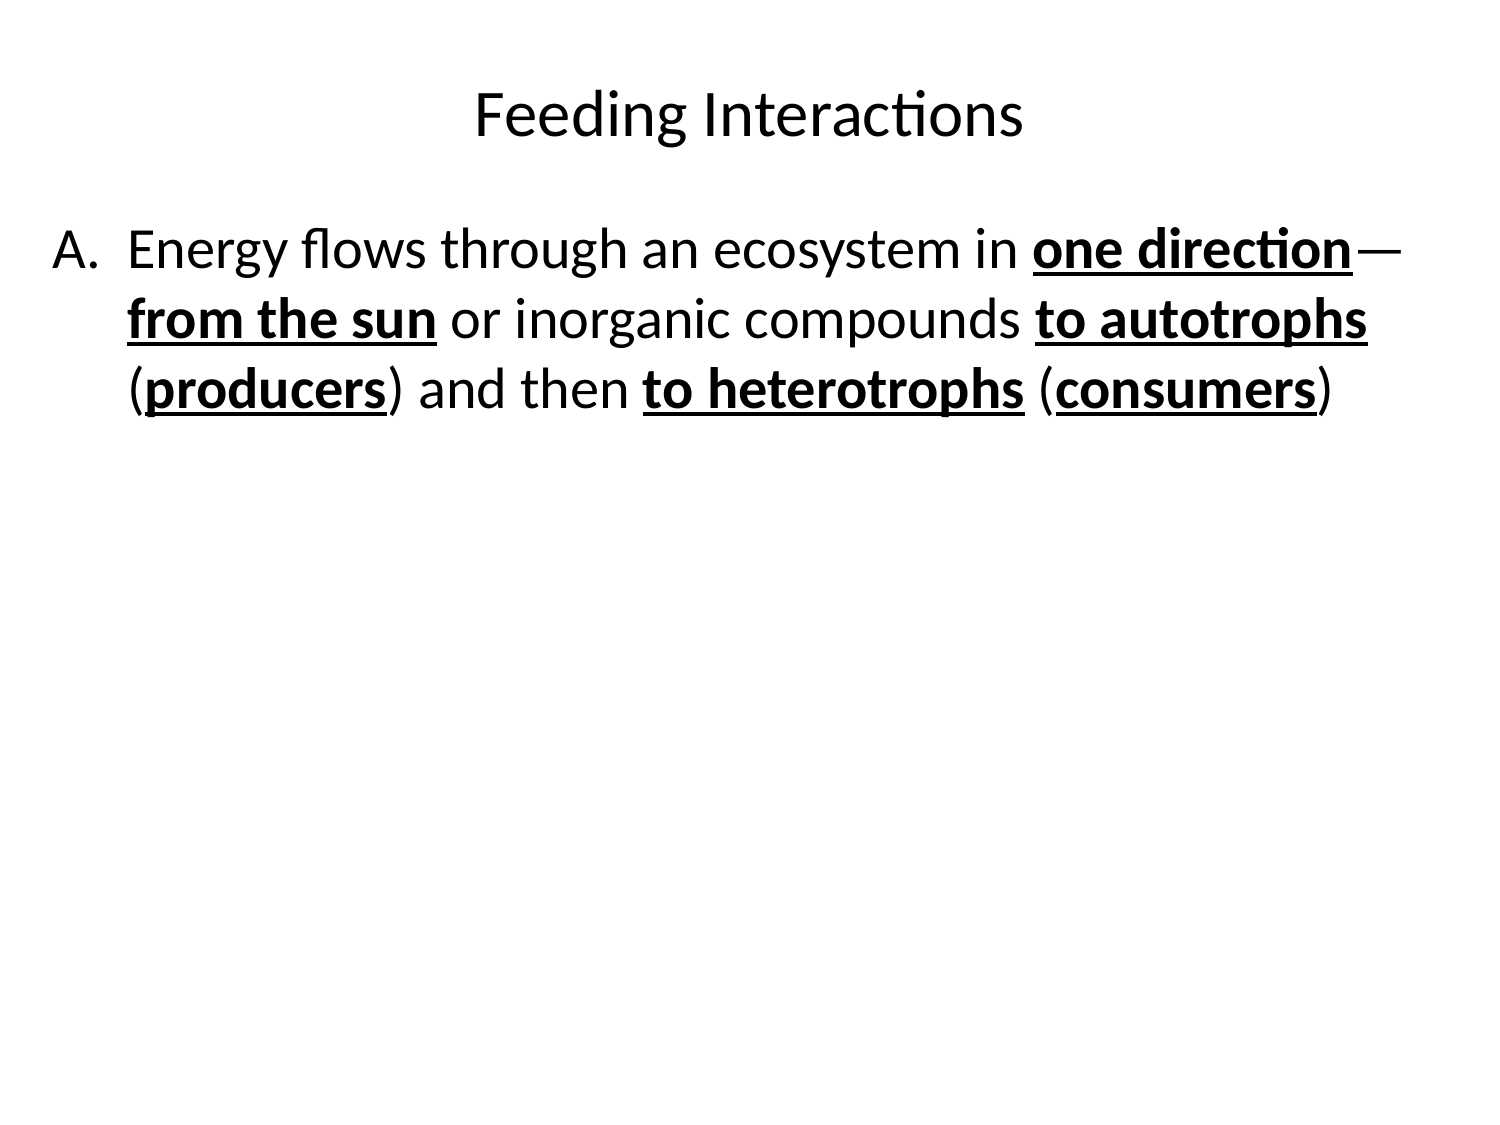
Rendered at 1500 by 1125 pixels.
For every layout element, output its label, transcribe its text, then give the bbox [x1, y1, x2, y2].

text_box Feeding Interactions A. Energy flows through an ecosystem in one direction—from the sun or inorganic compounds to autotrophs (producers) and then to heterotrophs (consumers) [37, 62, 1463, 428]
